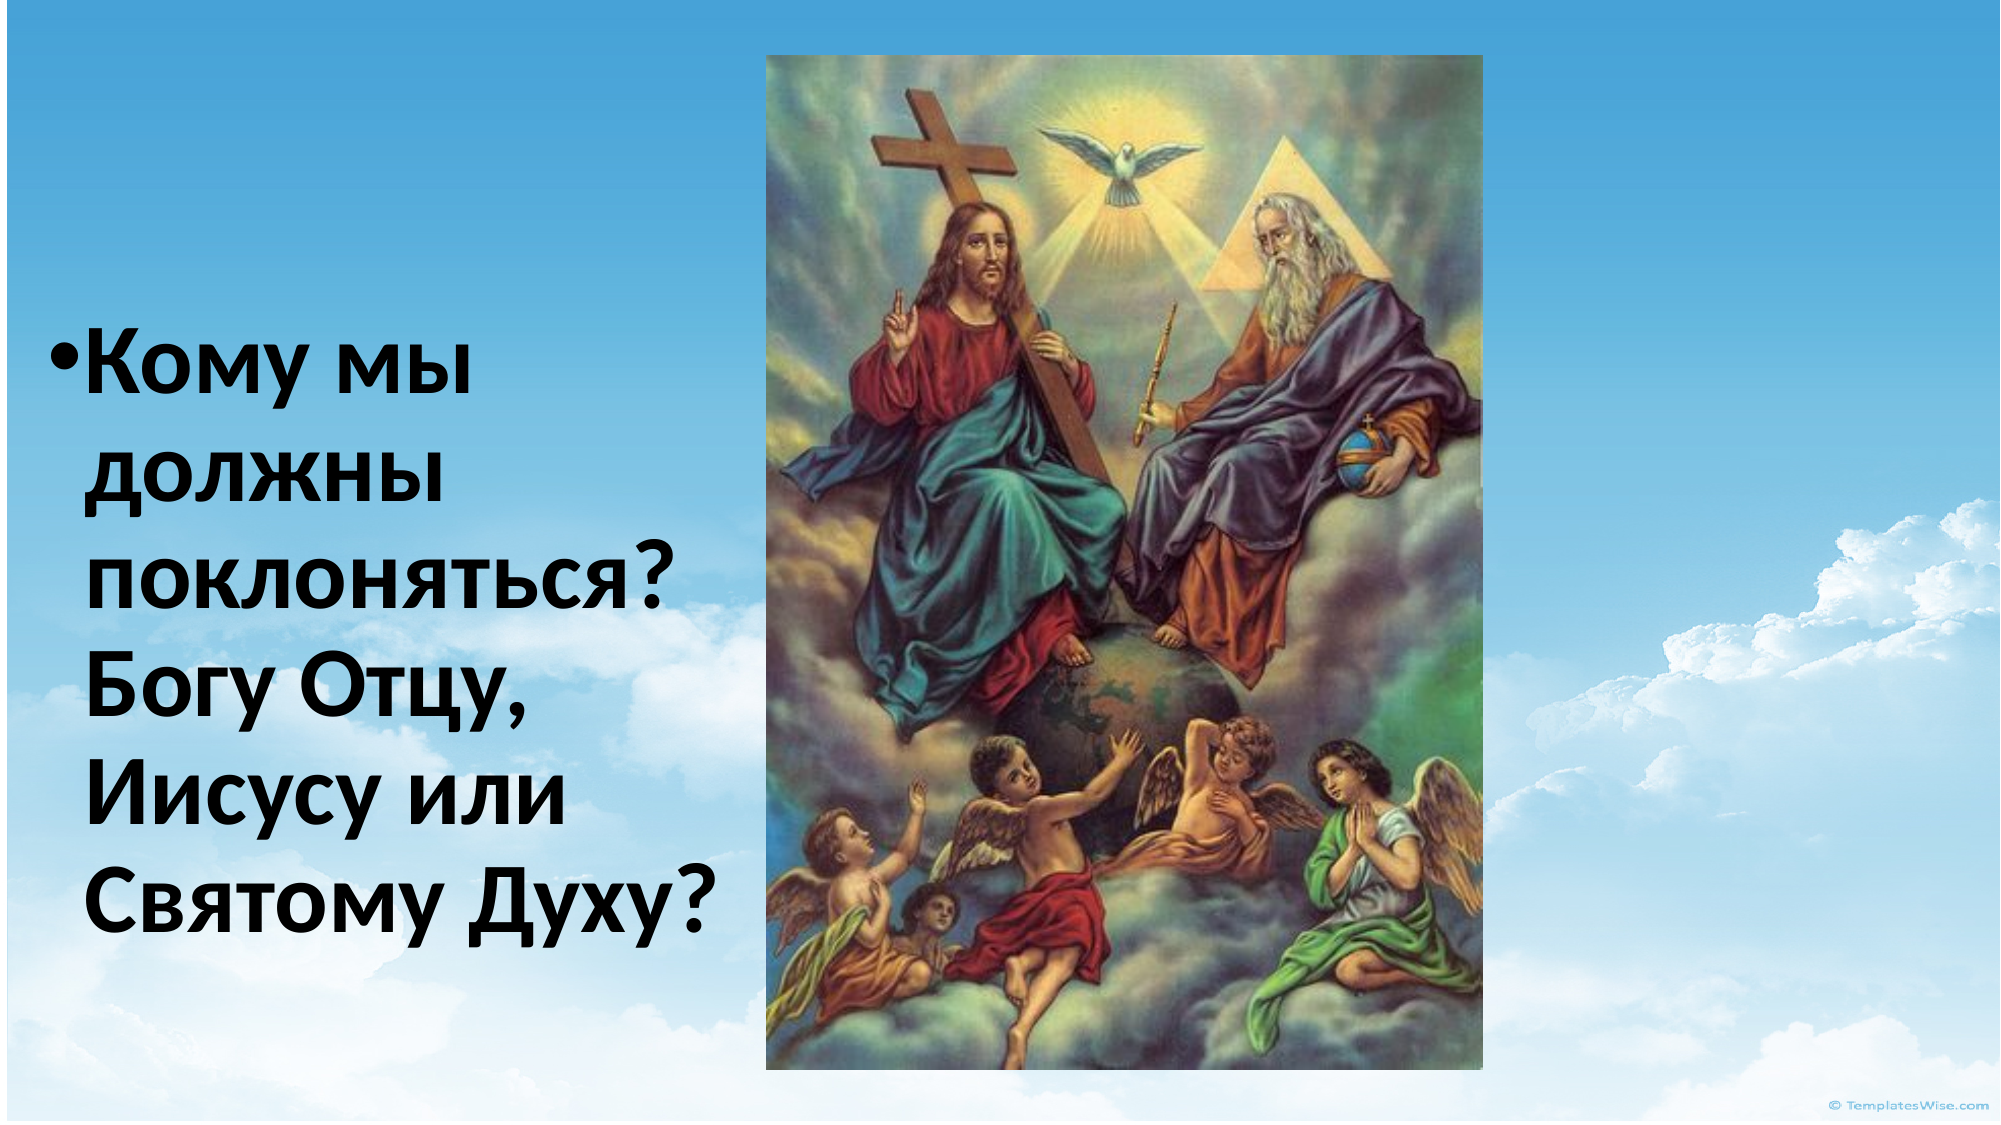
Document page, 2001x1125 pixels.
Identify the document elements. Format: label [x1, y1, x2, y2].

list [766, 55, 1483, 1070]
picture [0, 0, 2000, 1125]
